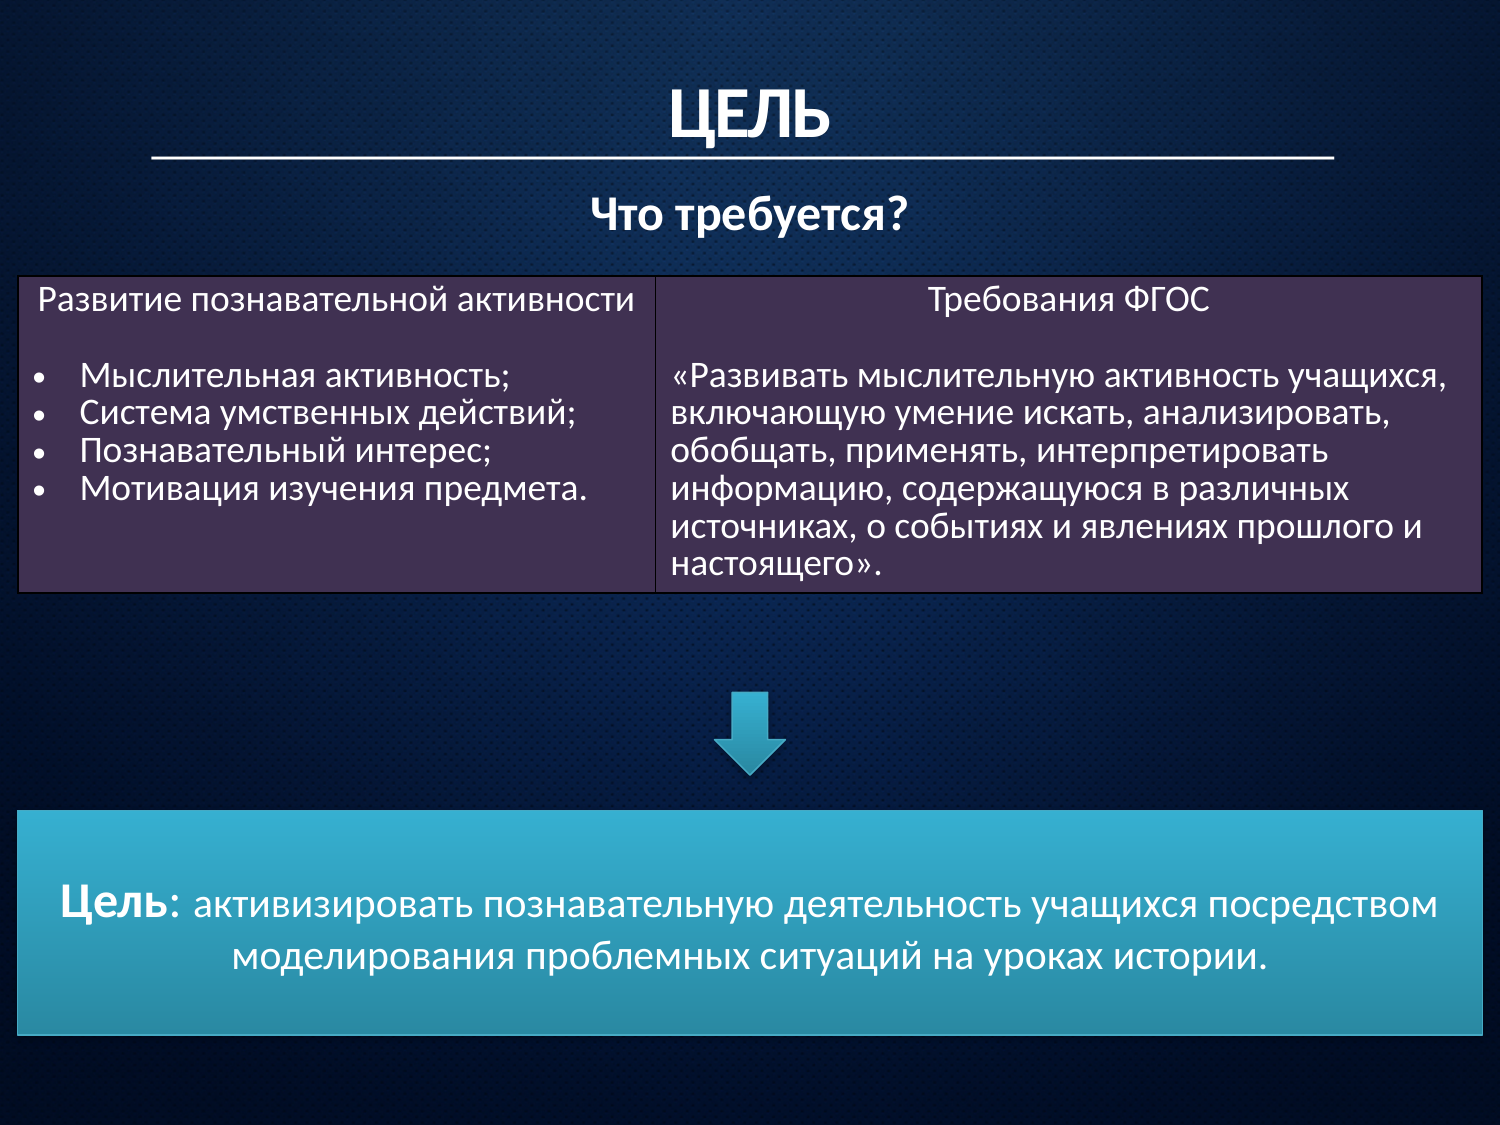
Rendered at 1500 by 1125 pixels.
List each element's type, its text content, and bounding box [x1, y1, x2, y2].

picture [0, 0, 1500, 1125]
text_box ЦЕЛЬ [74, 57, 1425, 161]
text_box Что требуется? [460, 224, 1040, 248]
text_box Цель: активизировать познавательную деятельность учащихся посредством моделирования проблемных ситуаций на уроках истории. [17, 810, 1483, 1036]
table_header Требования ФГОС «Развивать мыслительную активность учащихся, включающую умение искать, анализировать, обобщать, применять, интерпретировать информацию, содержащуюся в различных источниках, о событиях и явлениях прошлого и настоящего». [656, 277, 1481, 592]
text_box [713, 691, 787, 776]
table_header Развитие познавательной активности Мыслительная активность; Система умственных действий; Познавательный интерес; Мотивация изучения предмета. [19, 277, 655, 592]
